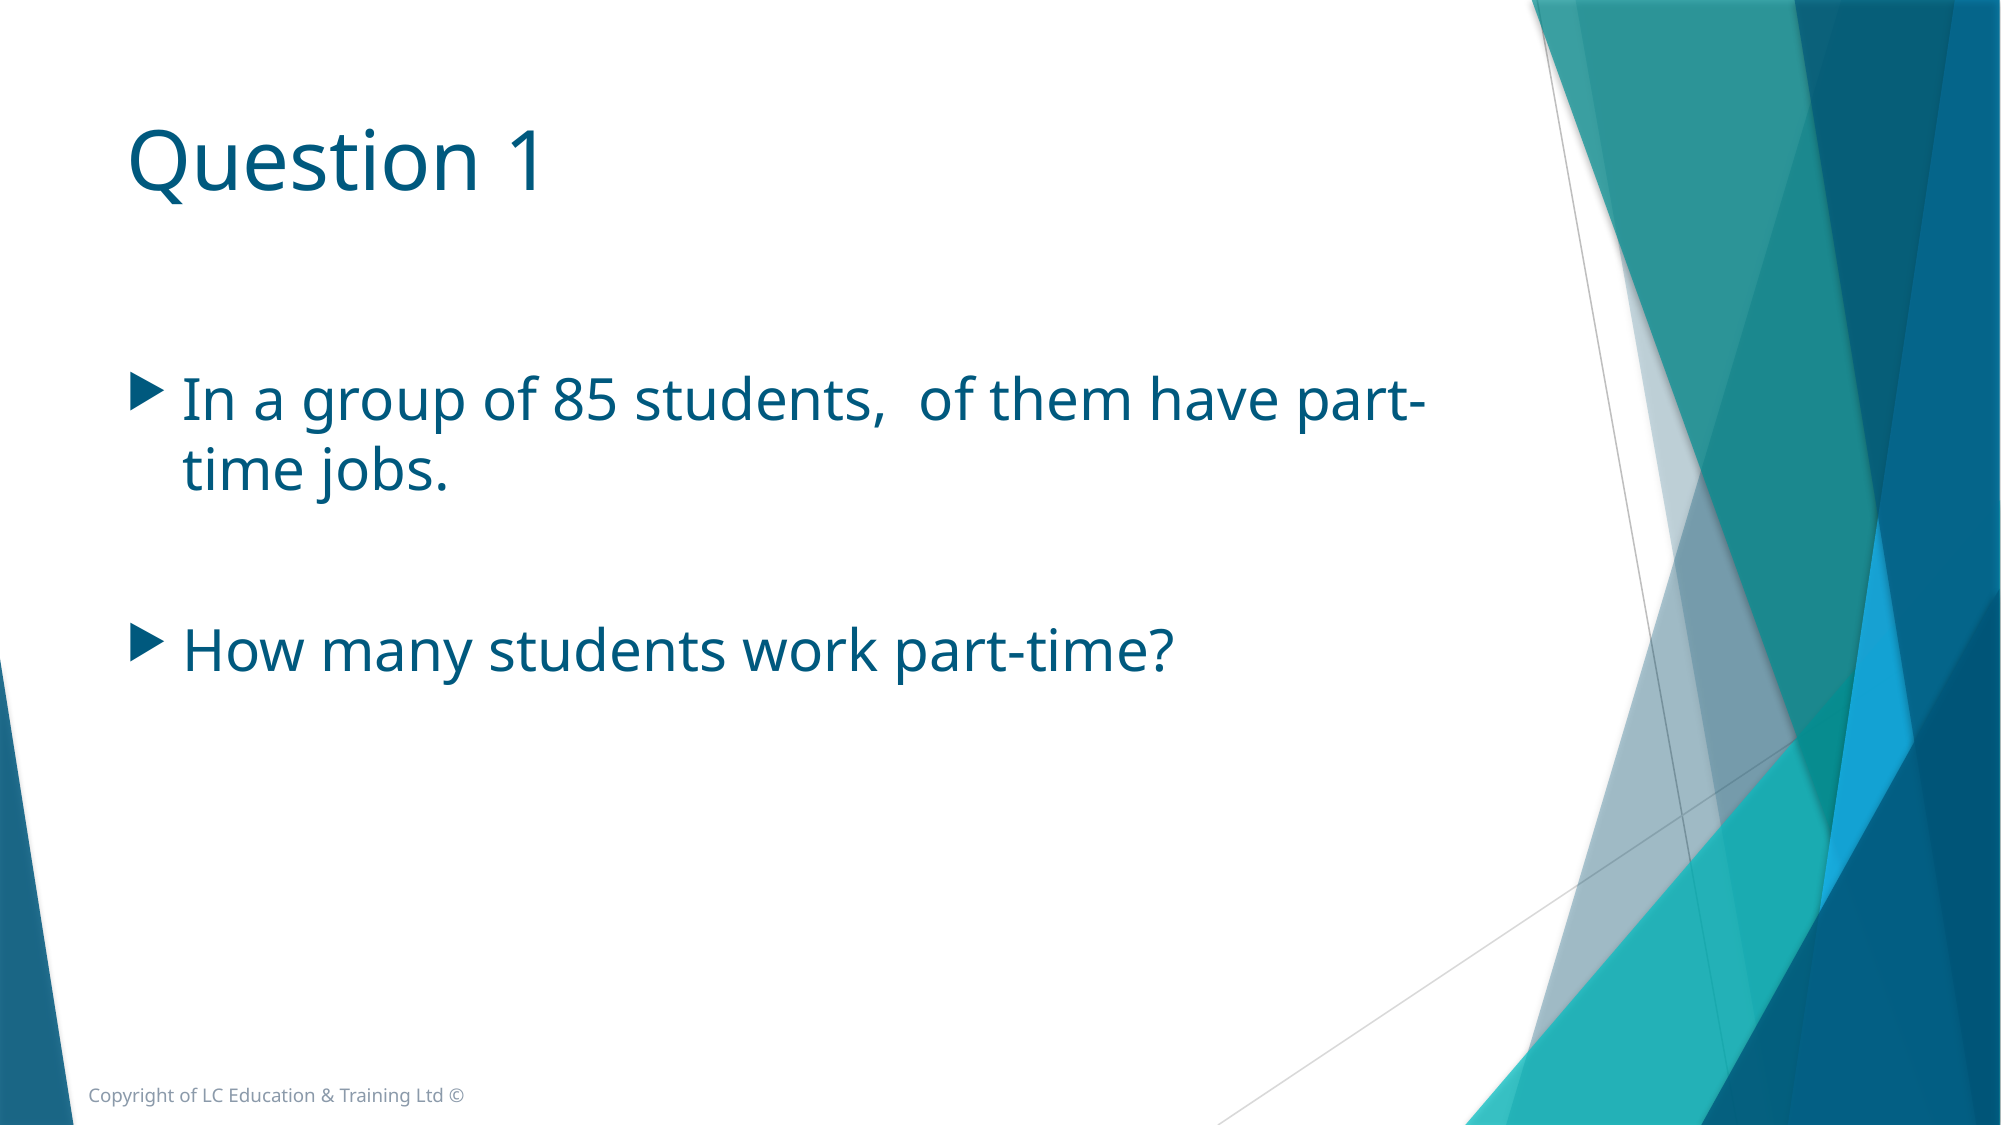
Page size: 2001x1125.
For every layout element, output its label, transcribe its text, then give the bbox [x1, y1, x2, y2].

footer Copyright of LC Education & Training Ltd © [73, 1065, 1107, 1125]
title Question 1 [111, 99, 1522, 317]
